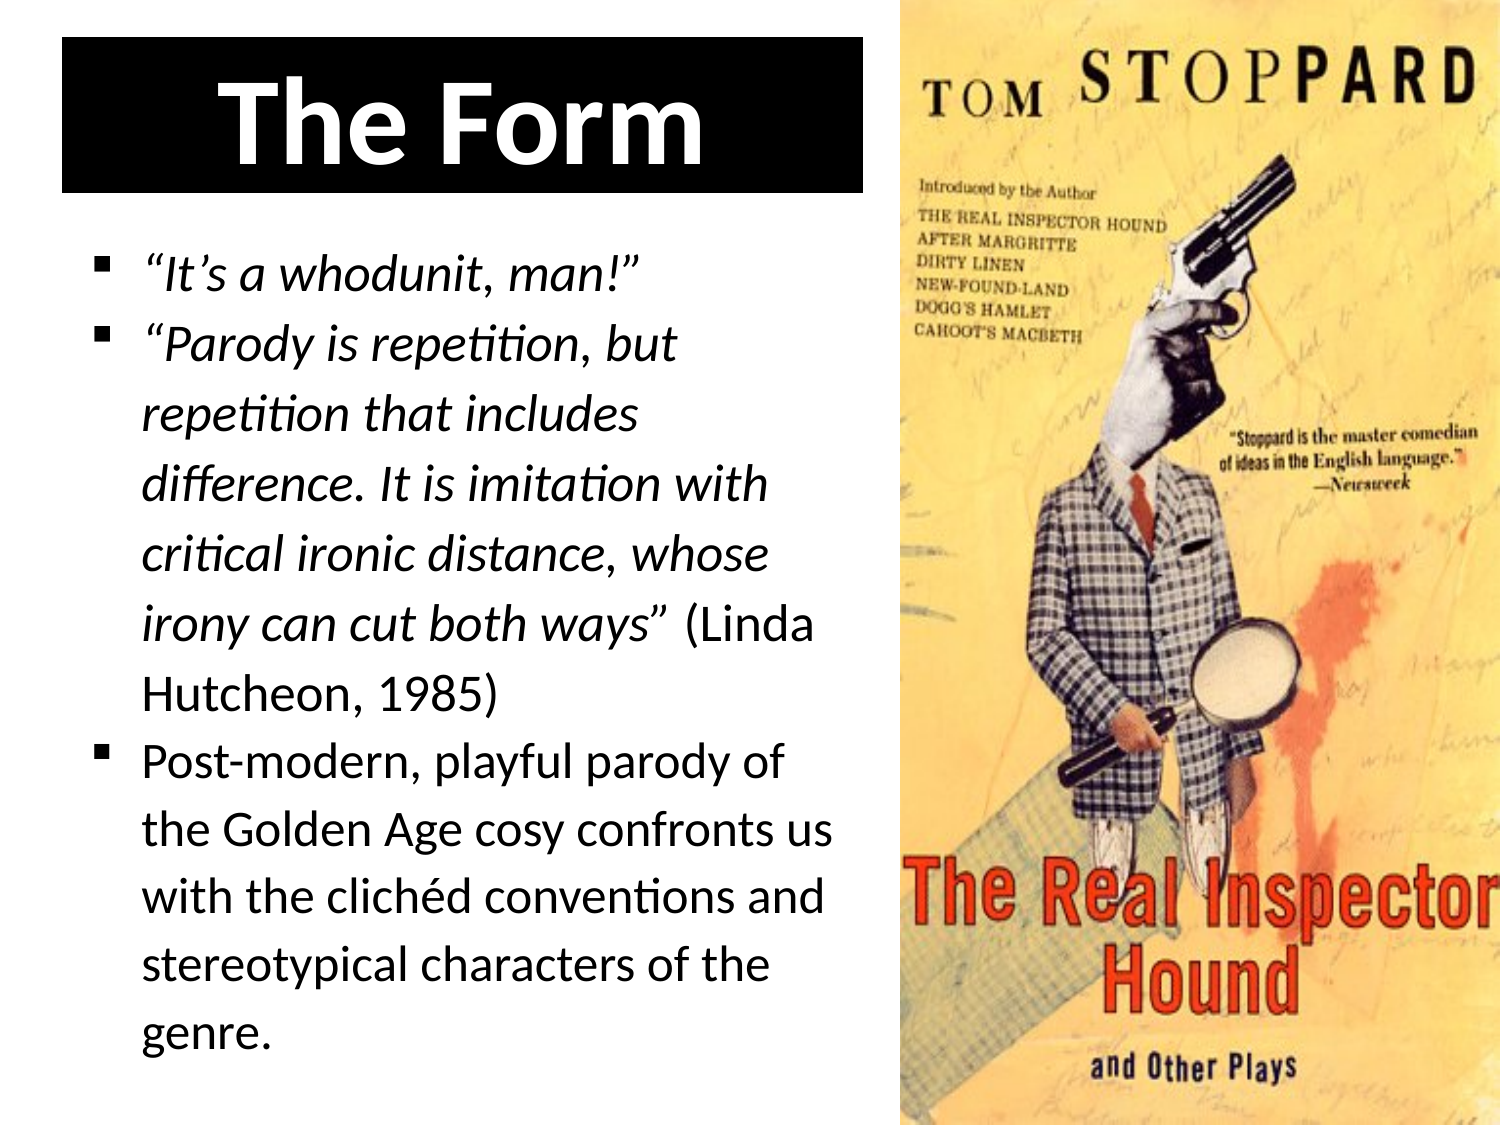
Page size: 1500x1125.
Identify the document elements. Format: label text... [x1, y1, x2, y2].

picture [899, 0, 1500, 1125]
list “It’s a whodunit, man!” “Parody is repetition, but repetition that includes difference. It is imitation with critical ironic distance, whose irony can cut both ways” (Linda Hutcheon, 1985) Post-modern, playful parody of the Golden Age cosy confronts us with the clichéd conventions and stereotypical characters of the genre. [75, 224, 863, 1075]
title The Form [62, 37, 863, 193]
